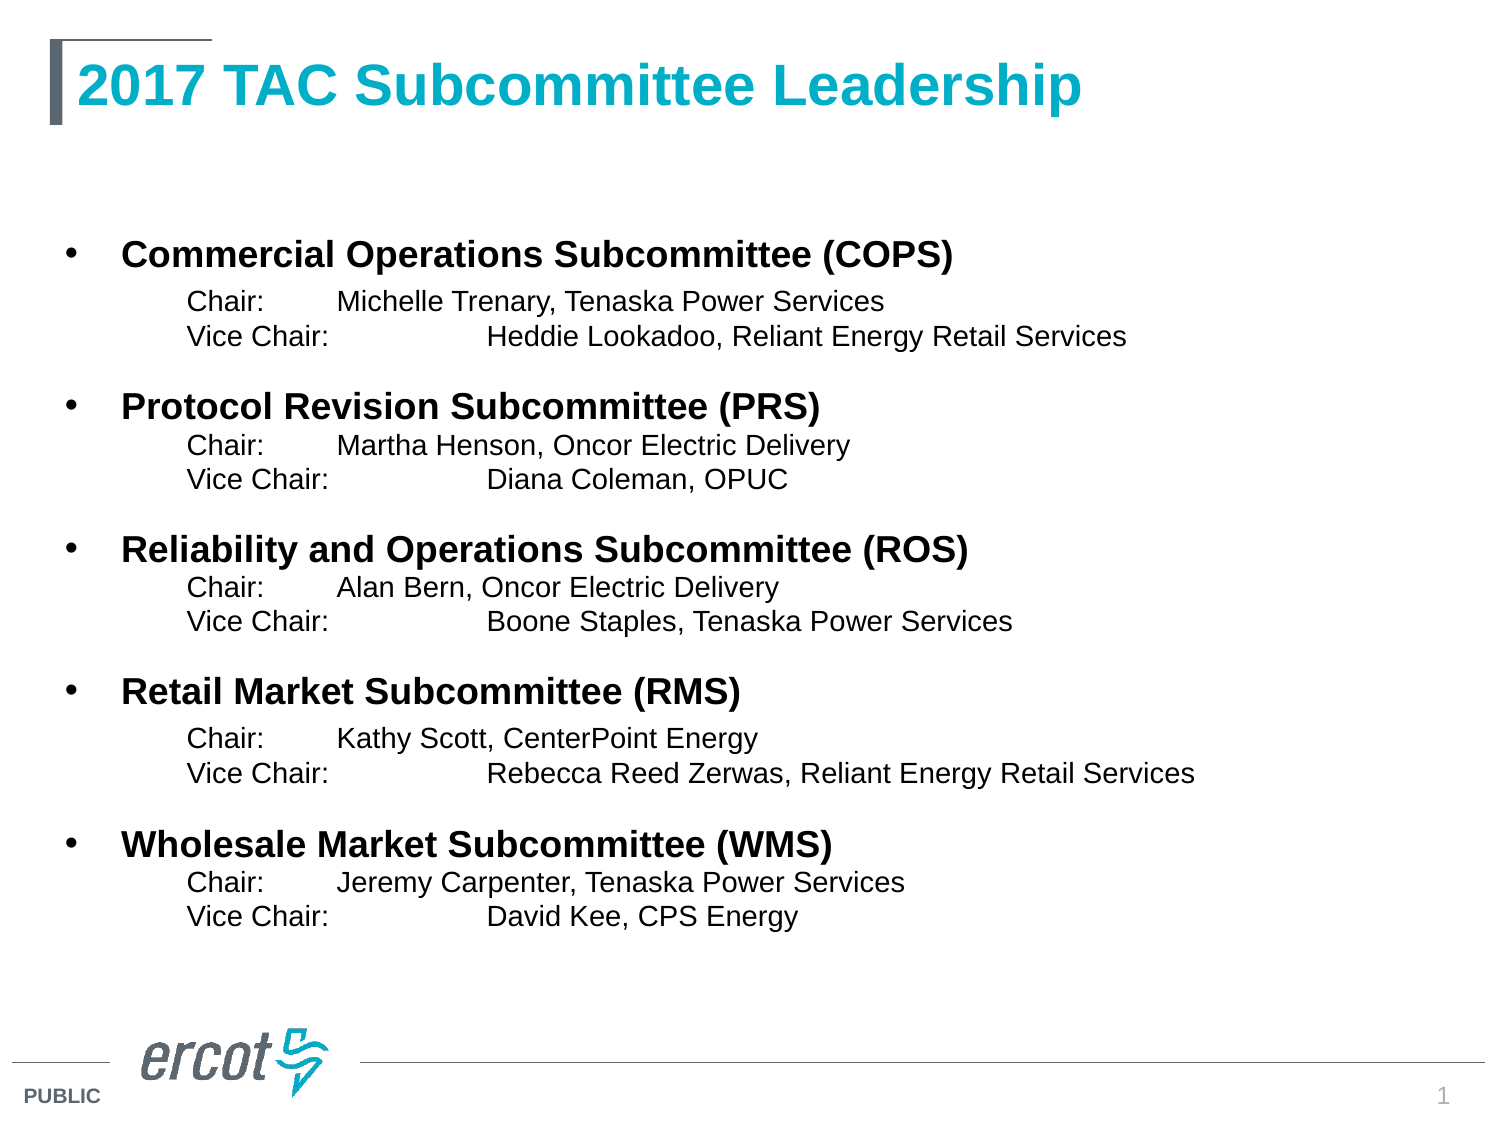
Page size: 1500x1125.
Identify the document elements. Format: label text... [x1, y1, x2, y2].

list Commercial Operations Subcommittee (COPS) Chair: Michelle Trenary, Tenaska Power Services Vice Chair: Heddie Lookadoo, Reliant Energy Retail Services Protocol Revision Subcommittee (PRS) Chair: Martha Henson, Oncor Electric Delivery Vice Chair: Diana Coleman, OPUC Reliability and Operations Subcommittee (ROS) Chair: Alan Bern, Oncor Electric Delivery Vice Chair: Boone Staples, Tenaska Power Services Retail Market Subcommittee (RMS) Chair: Kathy Scott, CenterPoint Energy Vice Chair: Rebecca Reed Zerwas, Reliant Energy Retail Services Wholesale Market Subcommittee (WMS) Chair: Jeremy Carpenter, Tenaska Power Services Vice Chair: David Kee, CPS Energy [50, 200, 1450, 1000]
picture [137, 1024, 332, 1100]
slide_number 1 [1400, 1076, 1488, 1113]
title 2017 TAC Subcommittee Leadership [62, 39, 1450, 125]
